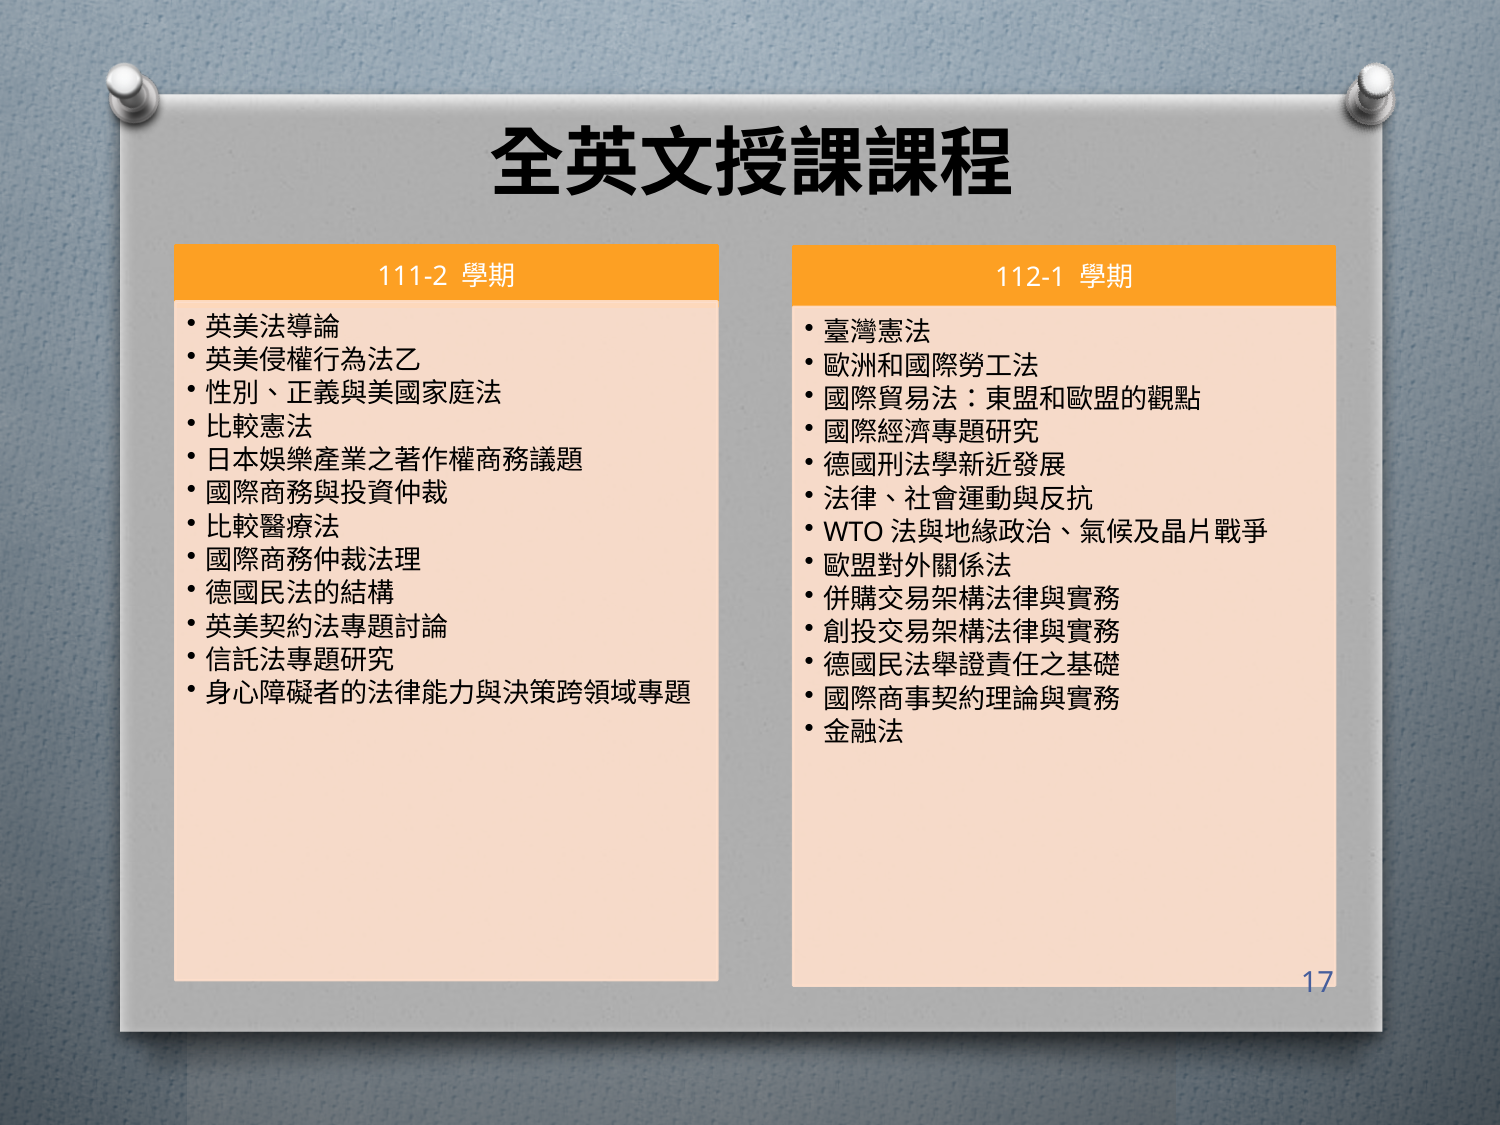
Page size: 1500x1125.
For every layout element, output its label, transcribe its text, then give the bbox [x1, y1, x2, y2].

picture [75, 31, 181, 152]
slide_number 17 [1341, 952, 1350, 1013]
title 全英文授課課程 [180, 61, 1324, 217]
picture [1324, 35, 1439, 156]
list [175, 219, 1336, 1012]
